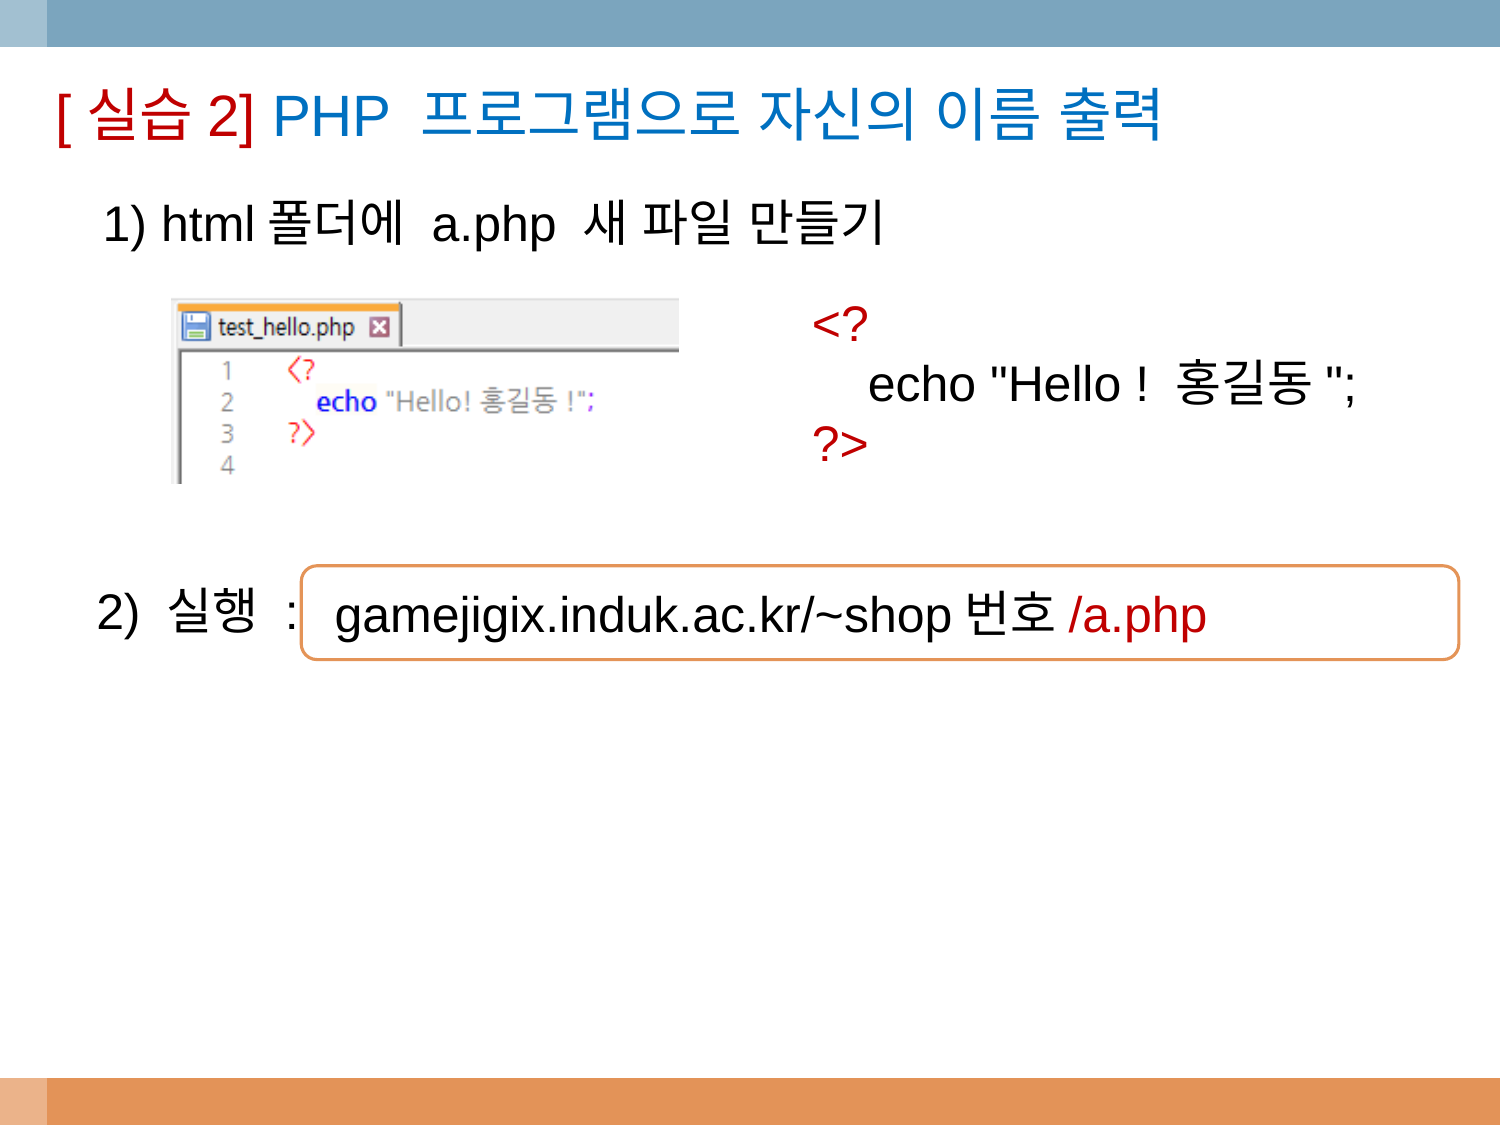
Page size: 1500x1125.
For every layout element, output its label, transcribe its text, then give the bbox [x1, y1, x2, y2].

text_box 2) 실행 : [81, 571, 302, 647]
text_box 1) html폴더에 a.php 새 파일 만들기 [87, 184, 1019, 259]
text_box [실습2] PHP 프로그램으로 자신의 이름 출력 [41, 66, 1424, 161]
text_box <? echo "Hello ! 홍길동"; ?> [797, 283, 1397, 479]
text_box gamejigix.induk.ac.kr/~shop번호/a.php [300, 564, 1461, 661]
picture [171, 295, 679, 484]
